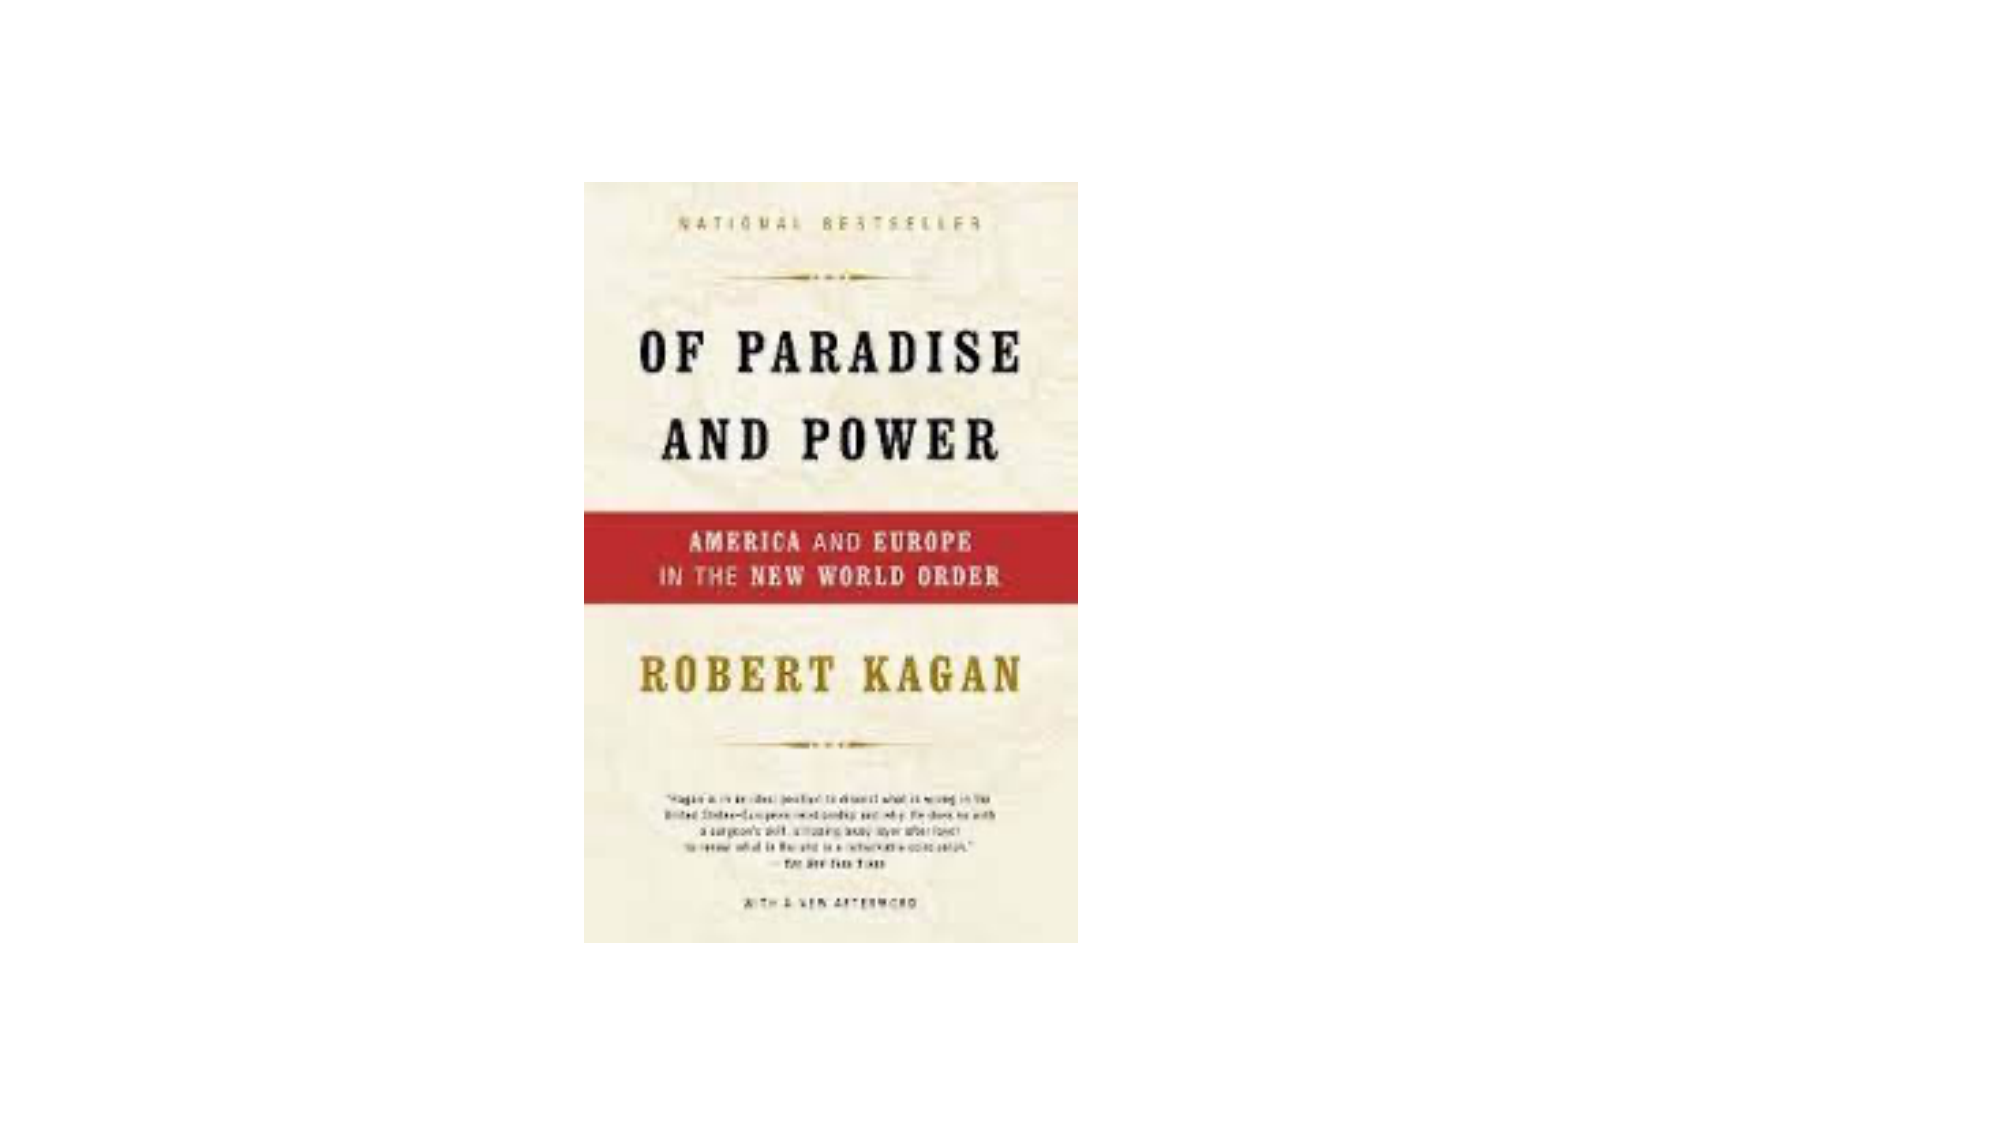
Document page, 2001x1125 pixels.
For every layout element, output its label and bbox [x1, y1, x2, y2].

picture [584, 182, 1078, 943]
